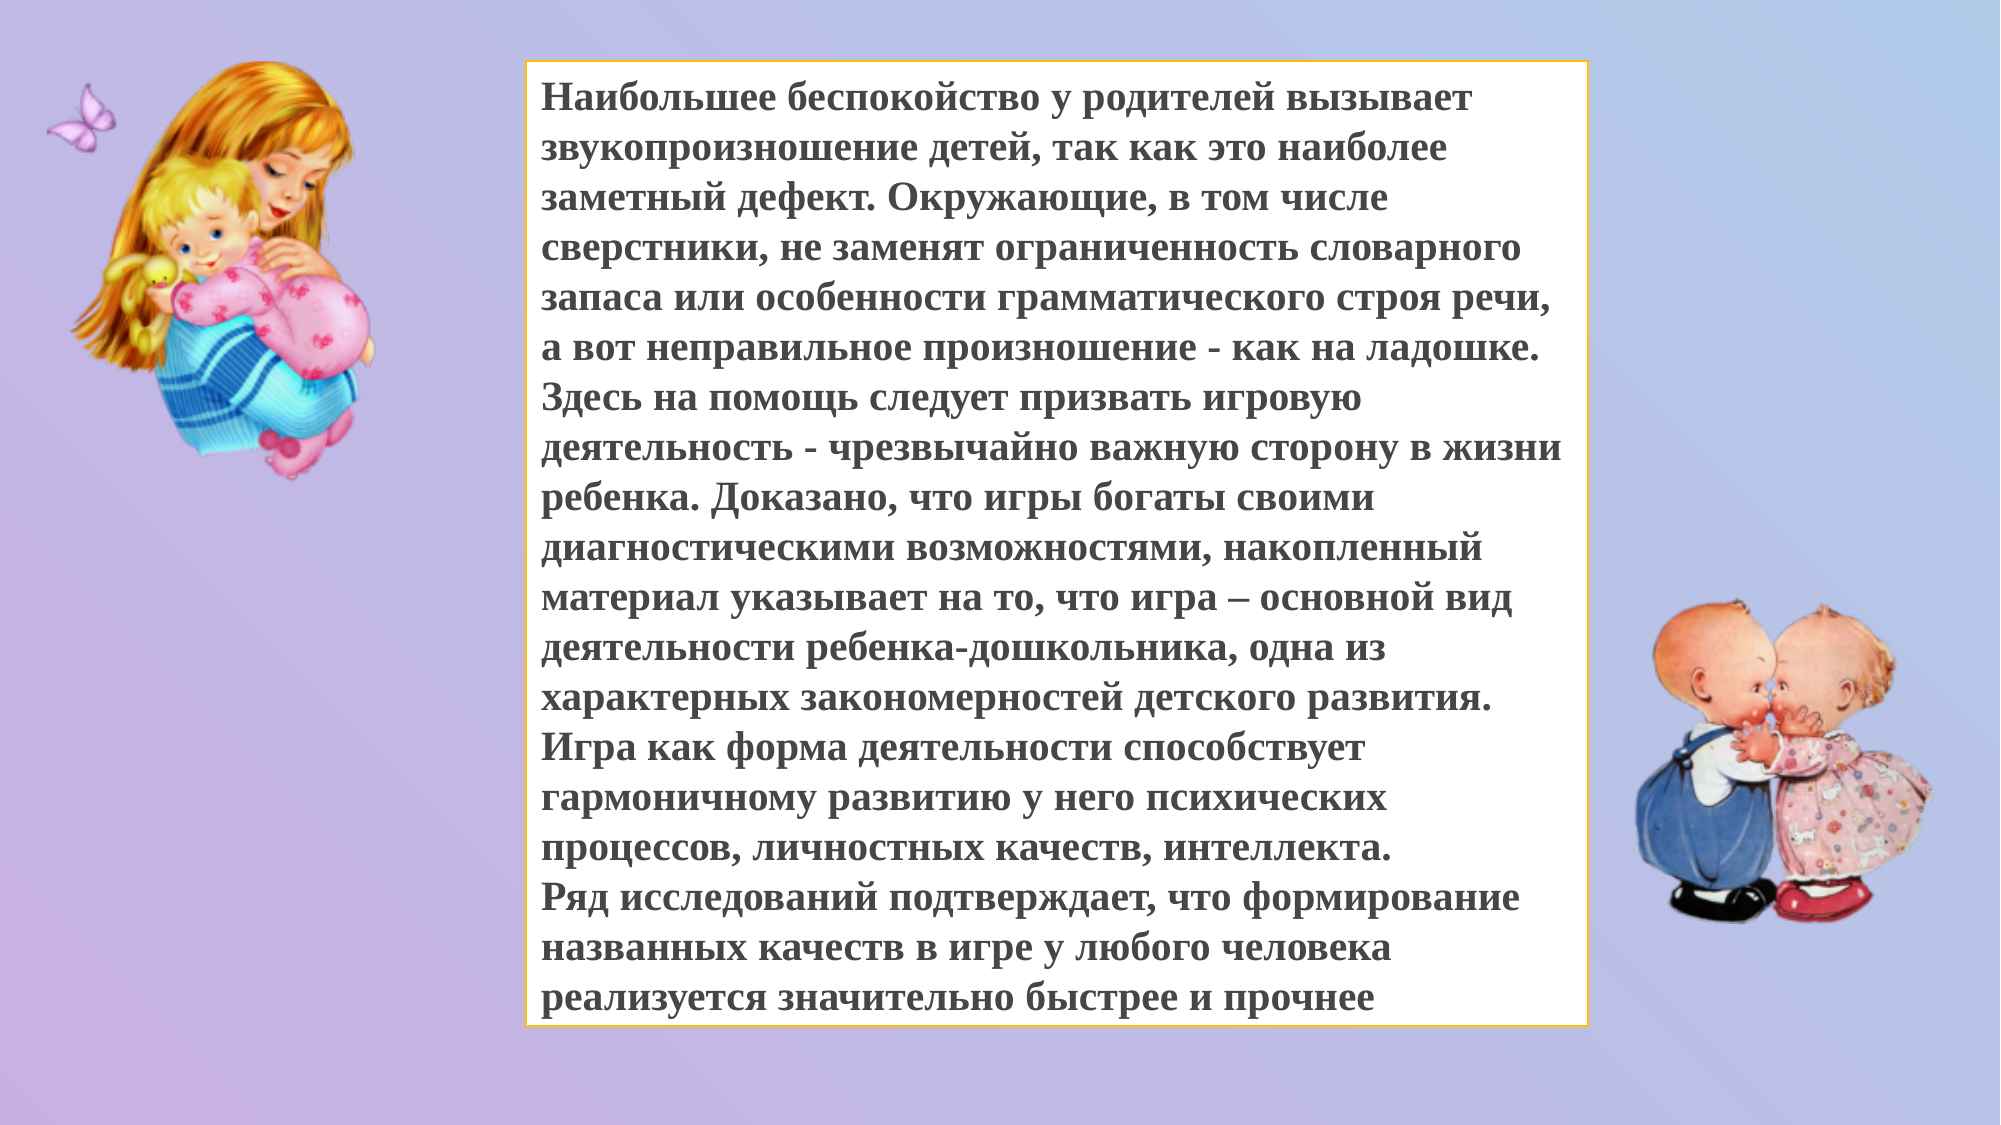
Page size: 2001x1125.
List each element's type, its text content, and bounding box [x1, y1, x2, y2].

picture [1627, 577, 1941, 953]
text_box Наибольшее беспокойство у родителей вызывает звукопроизношение детей, так как это наиболее заметный дефект. Окружающие, в том числе сверстники, не заменят ограниченность словарного запаса или особенности грамматического строя речи, а вот неправильное произношение - как на ладошке. Здесь на помощь следует призвать игровую деятельность - чрезвычайно важную сторону в жизни ребенка. Доказано, что игры богаты своими диагностическими возможностями, накопленный материал указывает на то, что игра – основной вид деятельности ребенка-дошкольника, одна из характерных закономерностей детского развития. Игра как форма деятельности способствует гармоничному развитию у него психических процессов, личностных качеств, интеллекта. Ряд исследований подтверждает, что формирование названных качеств в игре у любого человека реализуется значительно быстрее и прочнее [525, 60, 1589, 1027]
picture [46, 61, 382, 482]
